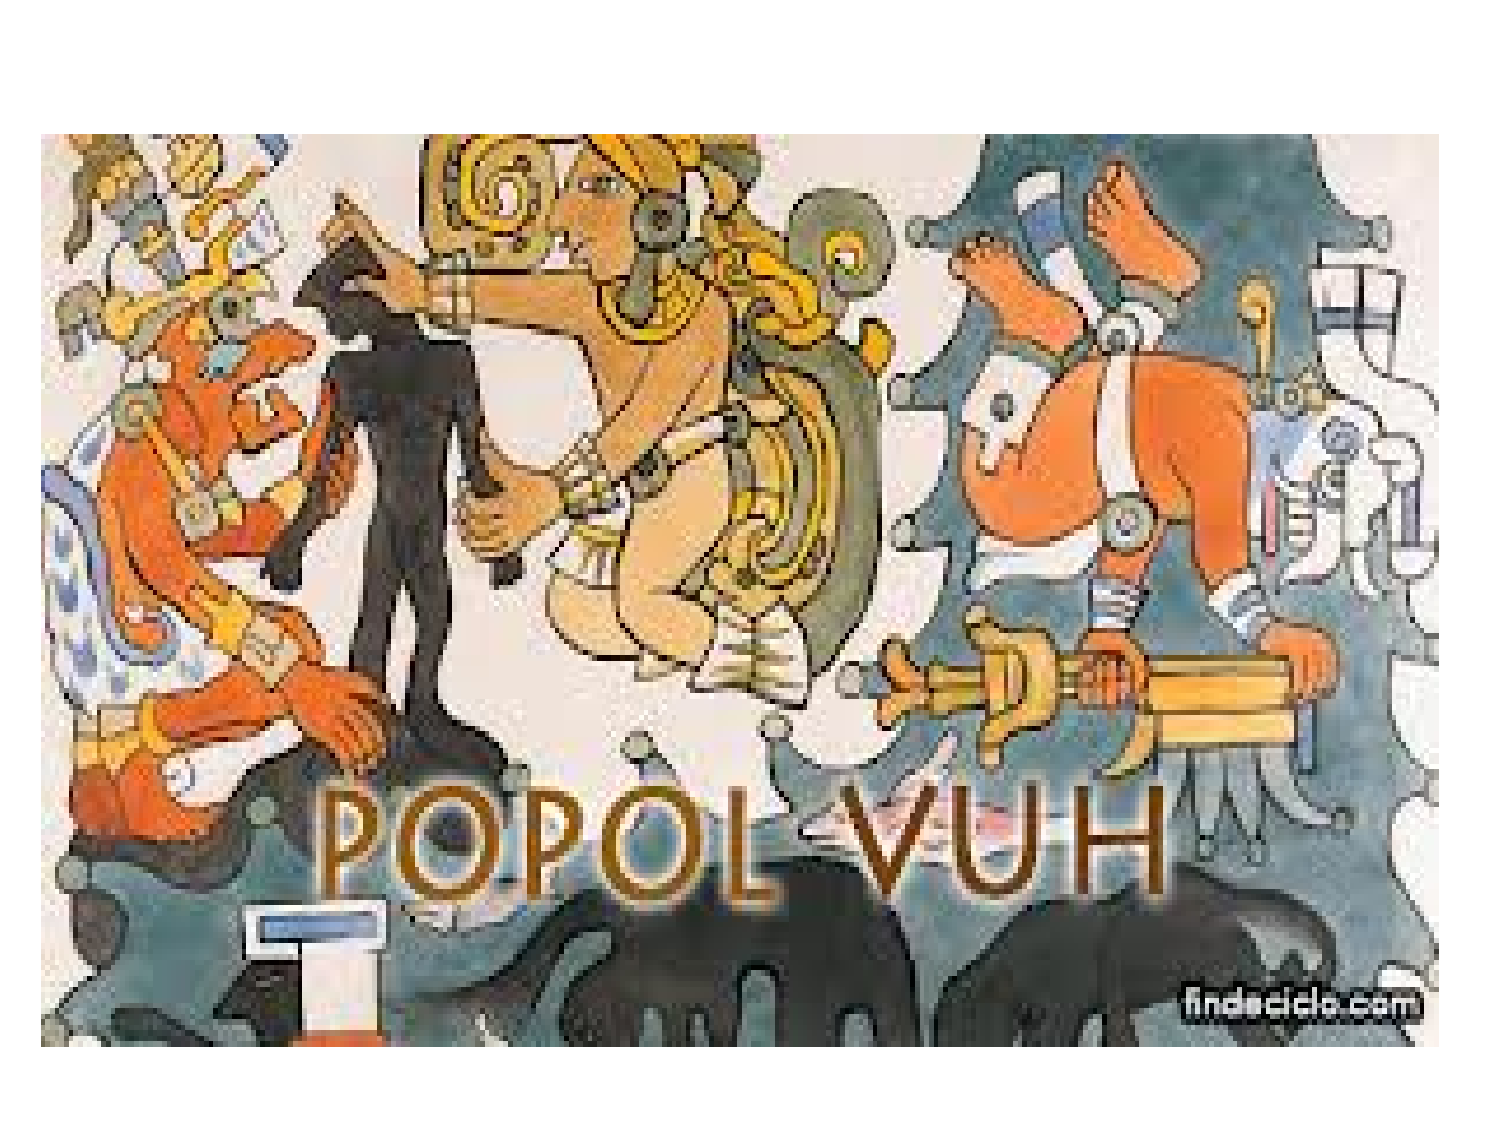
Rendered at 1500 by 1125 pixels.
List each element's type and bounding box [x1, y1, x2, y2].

picture [41, 134, 1439, 1047]
